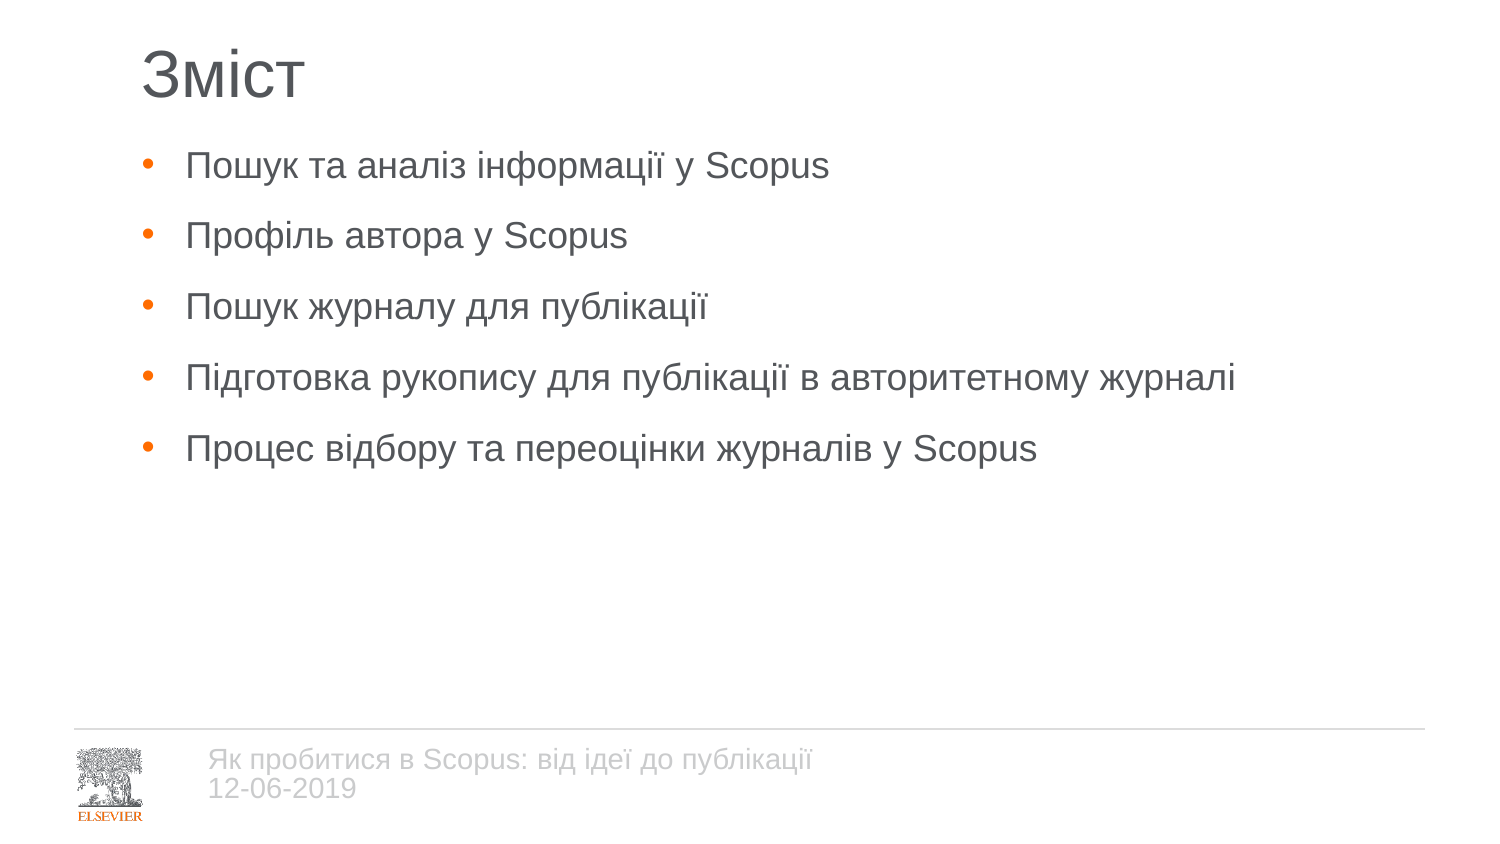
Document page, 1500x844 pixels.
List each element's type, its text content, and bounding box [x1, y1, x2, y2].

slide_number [207, 775, 714, 798]
footer Як пробитися в Scopus: від ідеї до публікації [207, 746, 946, 769]
title Зміст [126, 10, 1428, 87]
list Пошук та аналіз інформації у Scopus Профіль автора у Scopus Пошук журналу для публікації Підготовка рукопису для публікації в авторитетному журналі Процес відбору та переоцінки журналів у Scopus [126, 114, 1428, 712]
picture [76, 747, 143, 821]
